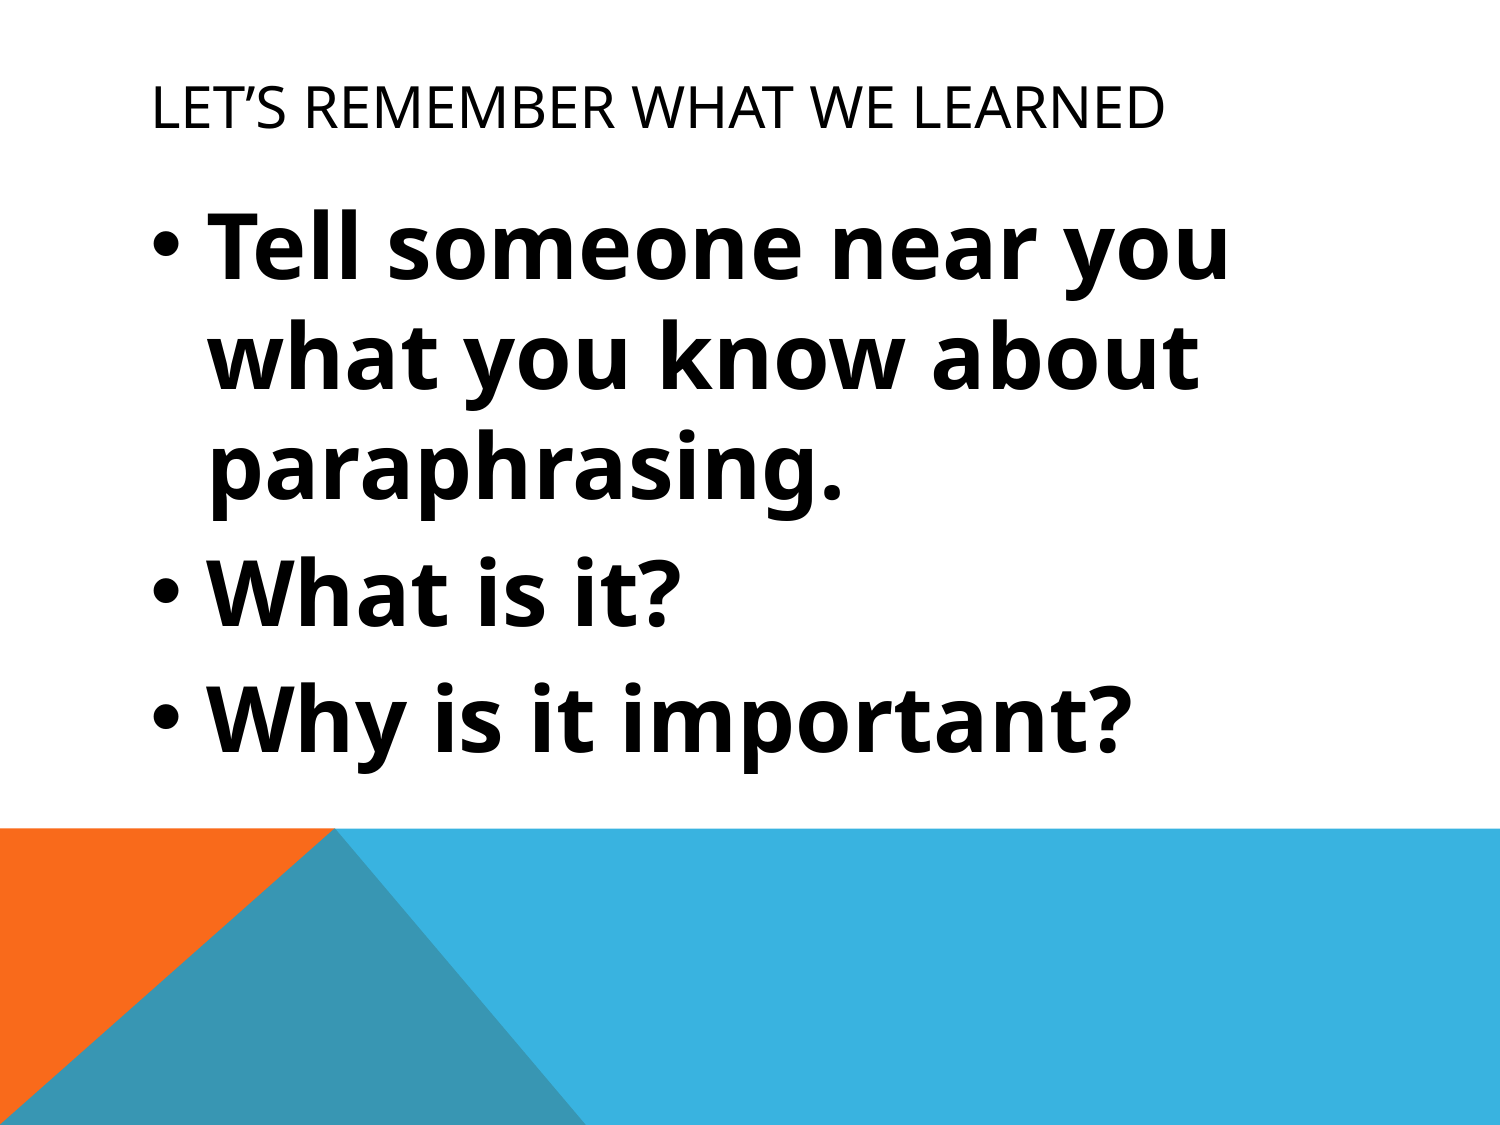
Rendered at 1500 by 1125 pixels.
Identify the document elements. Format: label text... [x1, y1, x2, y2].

list Tell someone near you what you know about paraphrasing. What is it? Why is it important? [135, 180, 1369, 768]
title Let’s remember what we learned [135, 60, 1369, 150]
